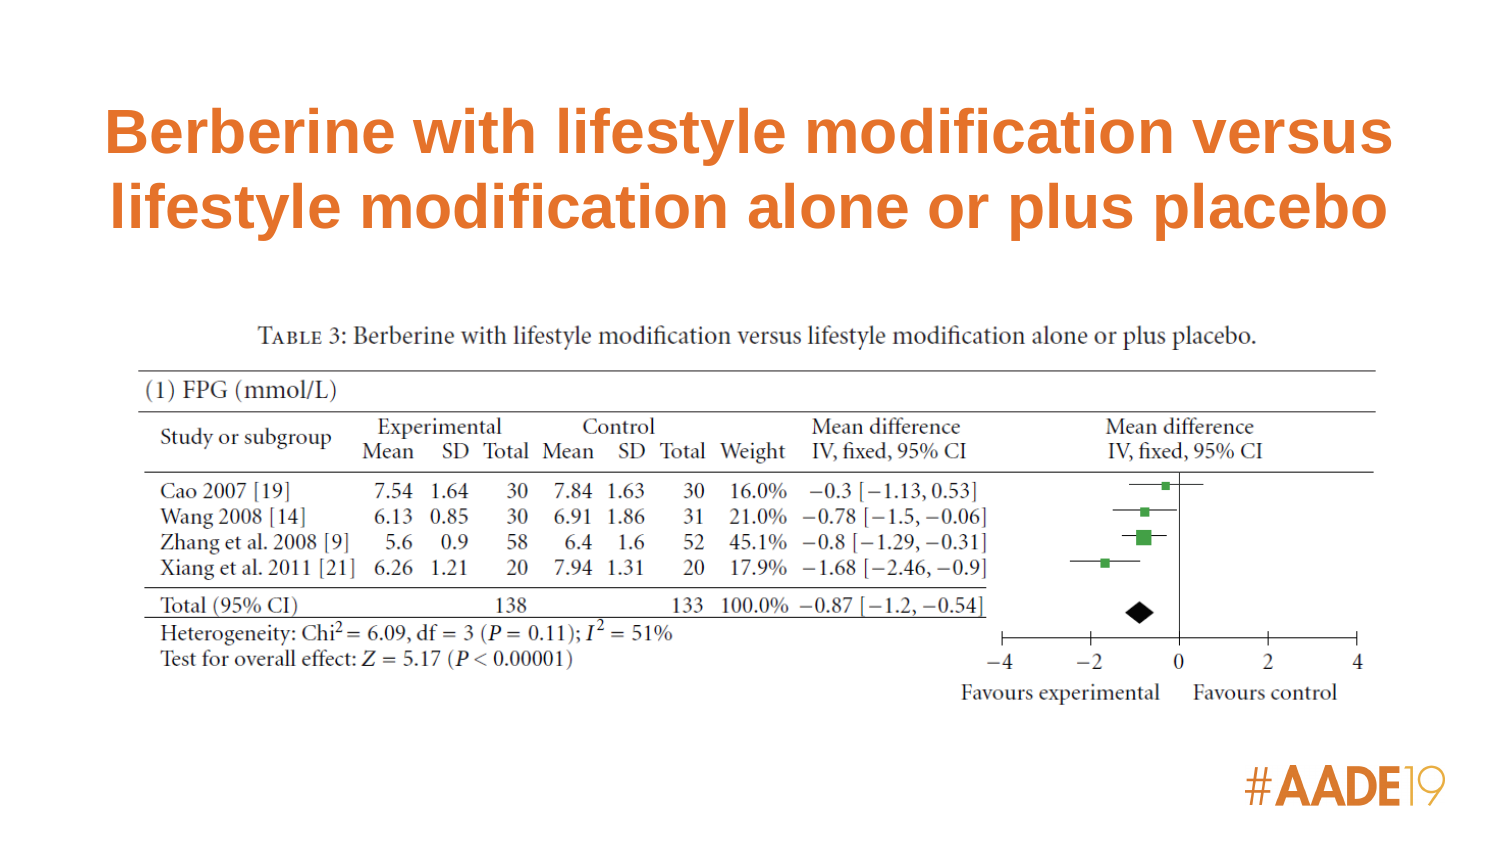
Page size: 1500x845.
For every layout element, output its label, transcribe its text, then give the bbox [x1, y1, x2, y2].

title Berberine with lifestyle modification versus lifestyle modification alone or plus placebo [75, 95, 1425, 237]
picture [1245, 765, 1445, 806]
picture [121, 305, 1393, 715]
